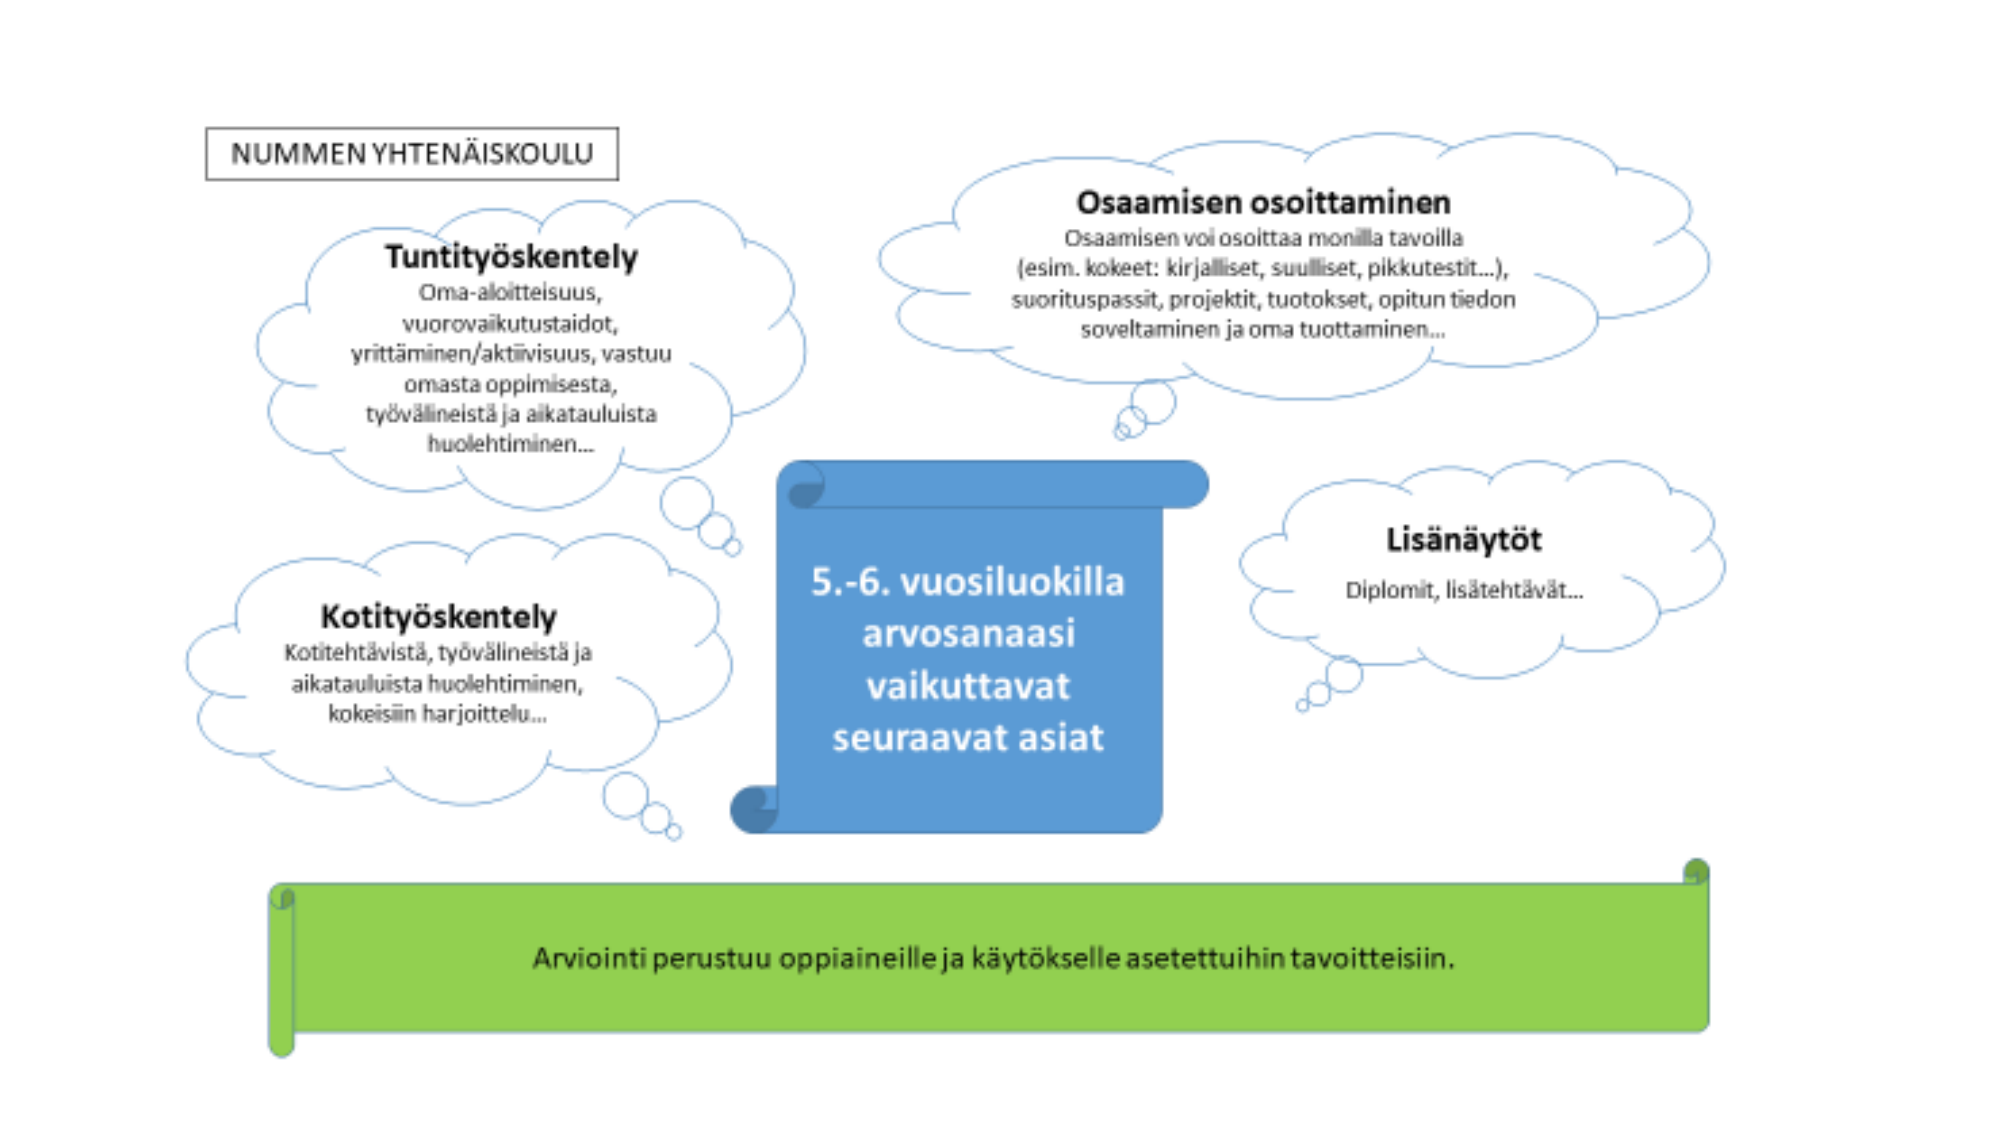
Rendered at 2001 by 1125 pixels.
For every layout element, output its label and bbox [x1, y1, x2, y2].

list [114, 98, 1846, 1073]
